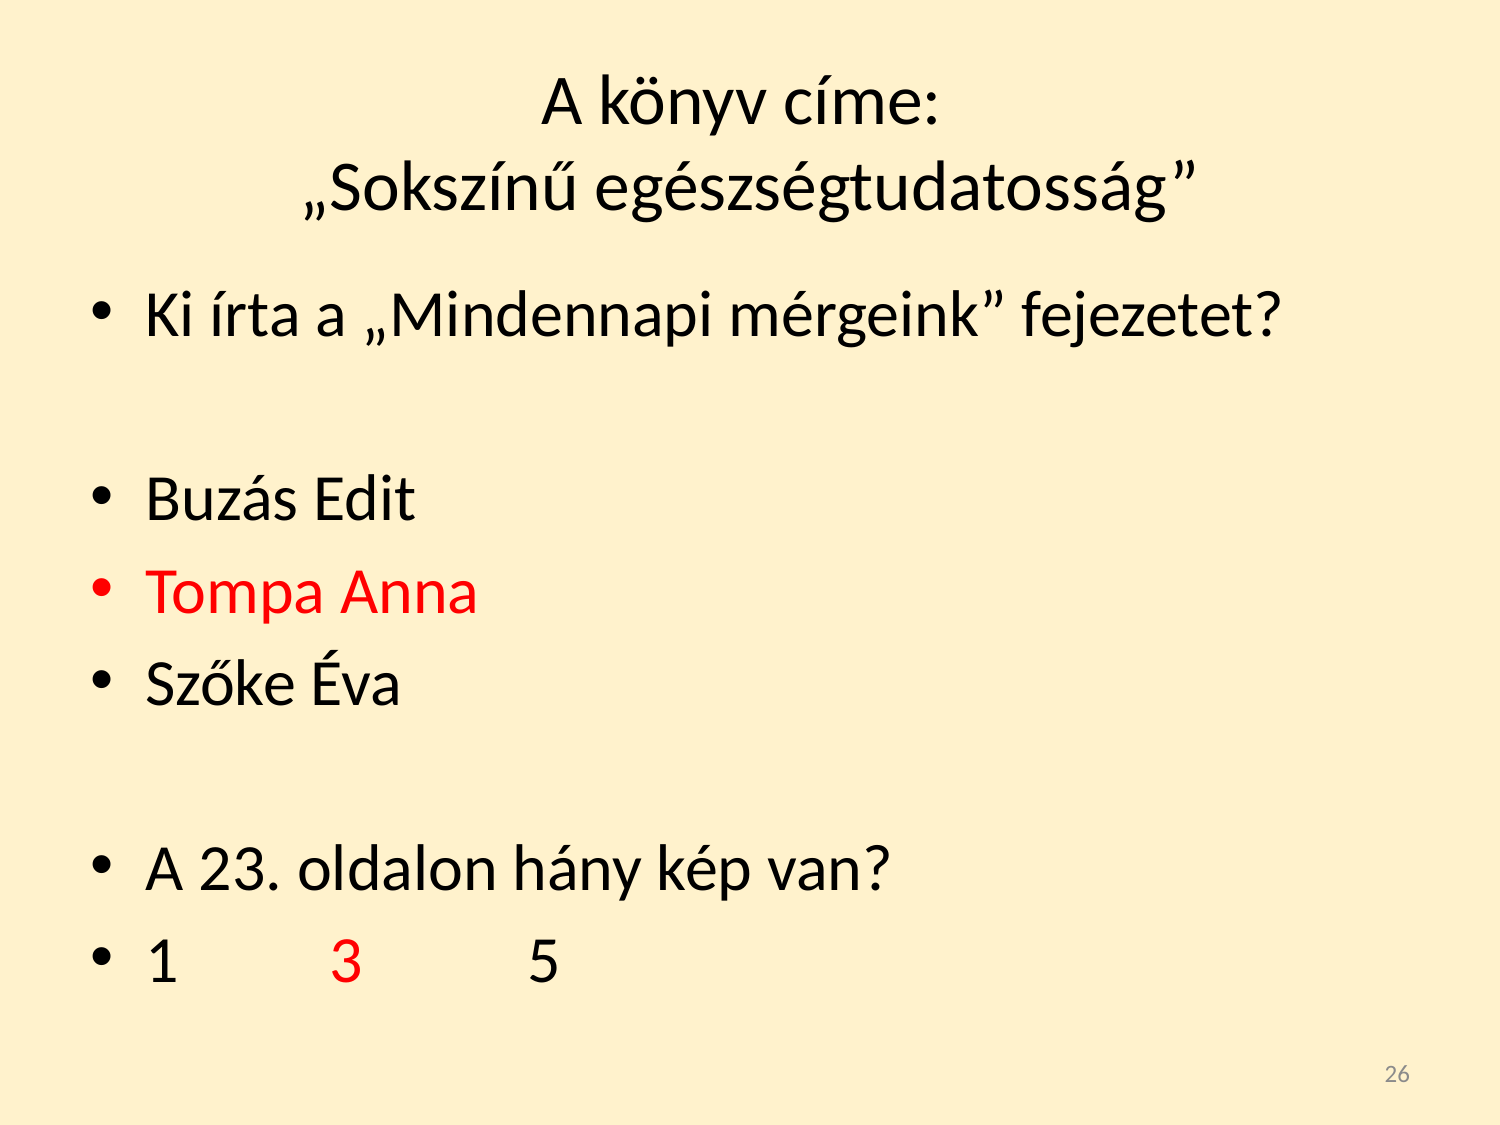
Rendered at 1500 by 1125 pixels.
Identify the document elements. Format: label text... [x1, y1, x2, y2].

list Ki írta a „Mindennapi mérgeink” fejezetet? Buzás Edit Tompa Anna Szőke Éva A 23. oldalon hány kép van? 1 3 5 [75, 262, 1425, 1005]
title A könyv címe: „Sokszínű egészségtudatosság” [75, 45, 1425, 233]
slide_number 26 [1074, 1042, 1425, 1103]
